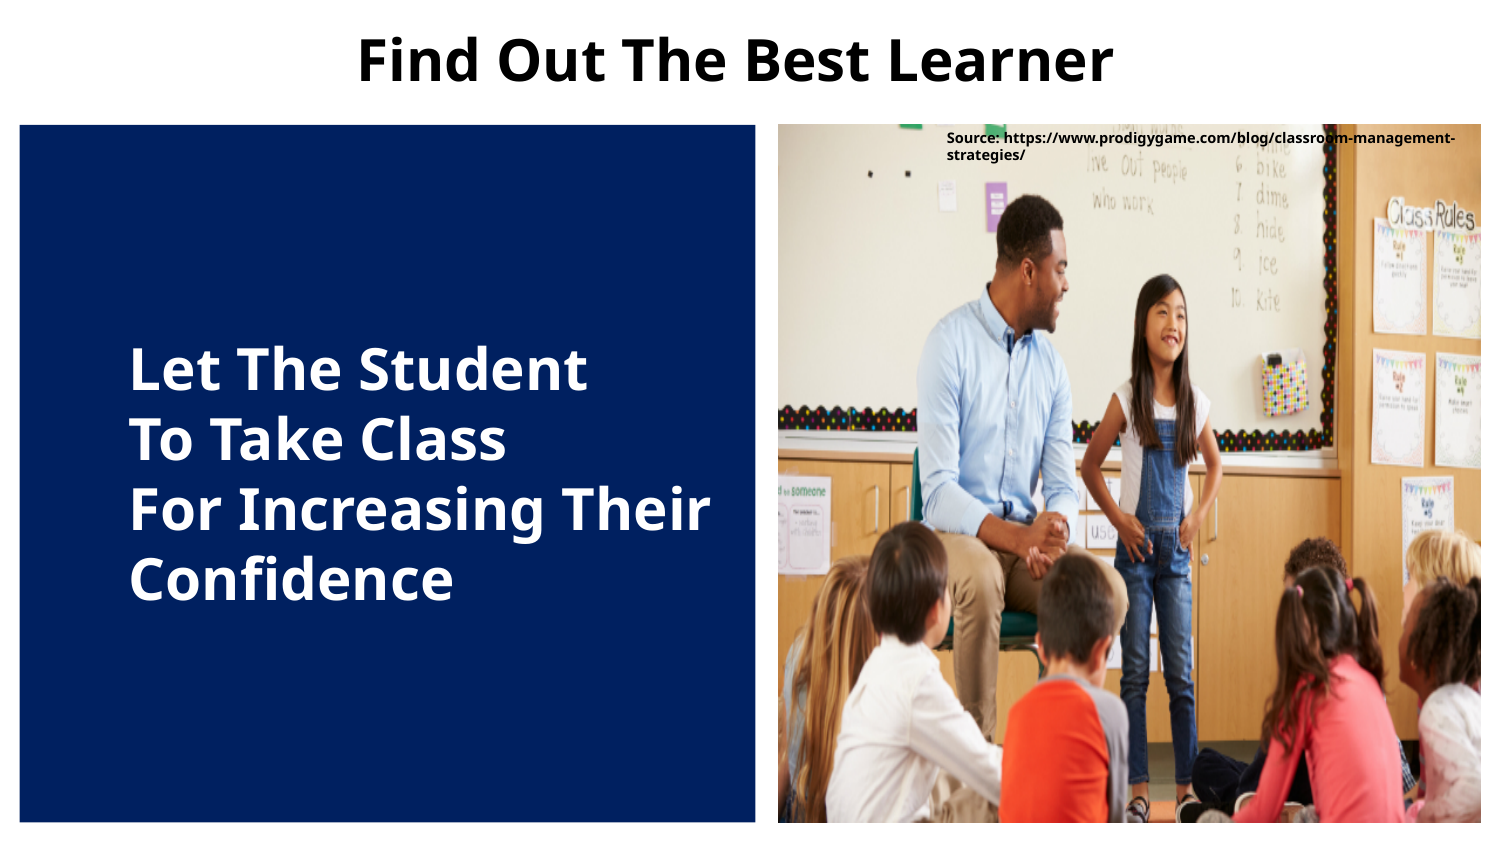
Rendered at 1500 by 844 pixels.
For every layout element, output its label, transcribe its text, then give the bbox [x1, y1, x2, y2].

text_box Source: https://www.prodigygame.com/blog/classroom-management-strategies/ [932, 121, 1500, 172]
text_box [18, 123, 757, 824]
text_box Find Out The Best Learner [210, 16, 1261, 101]
picture [778, 124, 1481, 823]
text_box Let The Student To Take Class For Increasing Their Confidence [114, 324, 736, 620]
